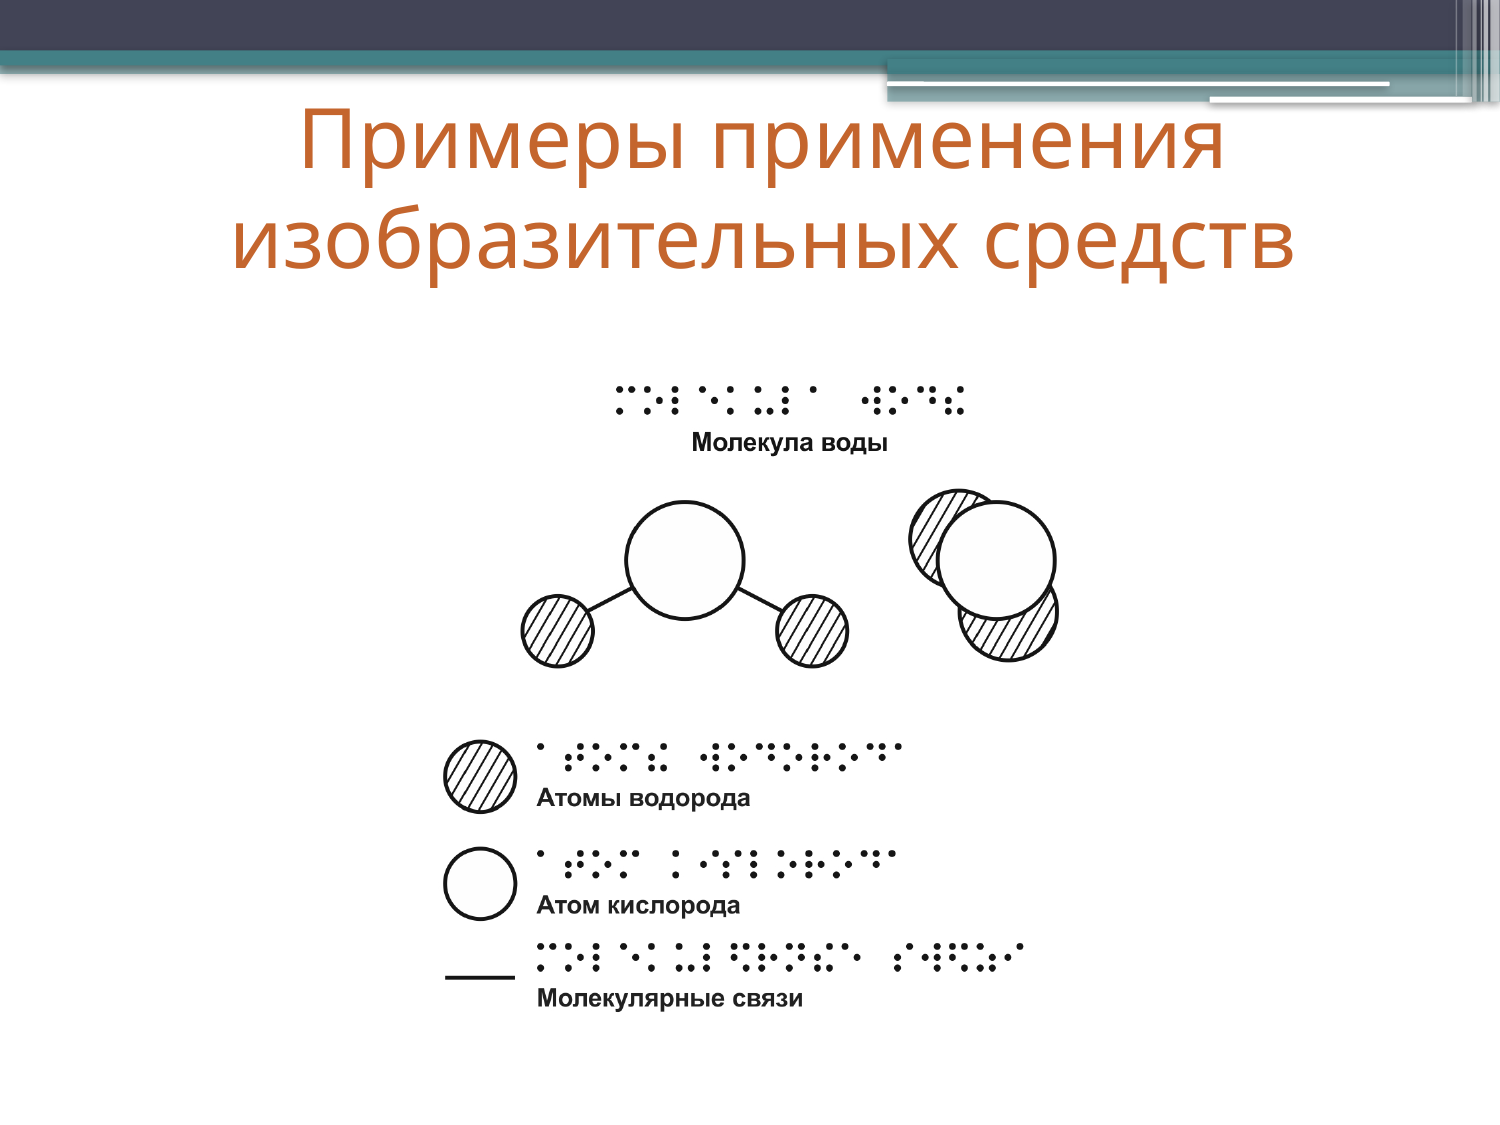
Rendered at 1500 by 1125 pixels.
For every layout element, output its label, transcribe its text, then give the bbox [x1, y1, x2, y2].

text_box Примеры применения изобразительных средств [88, 78, 1439, 324]
picture [379, 320, 1148, 1053]
